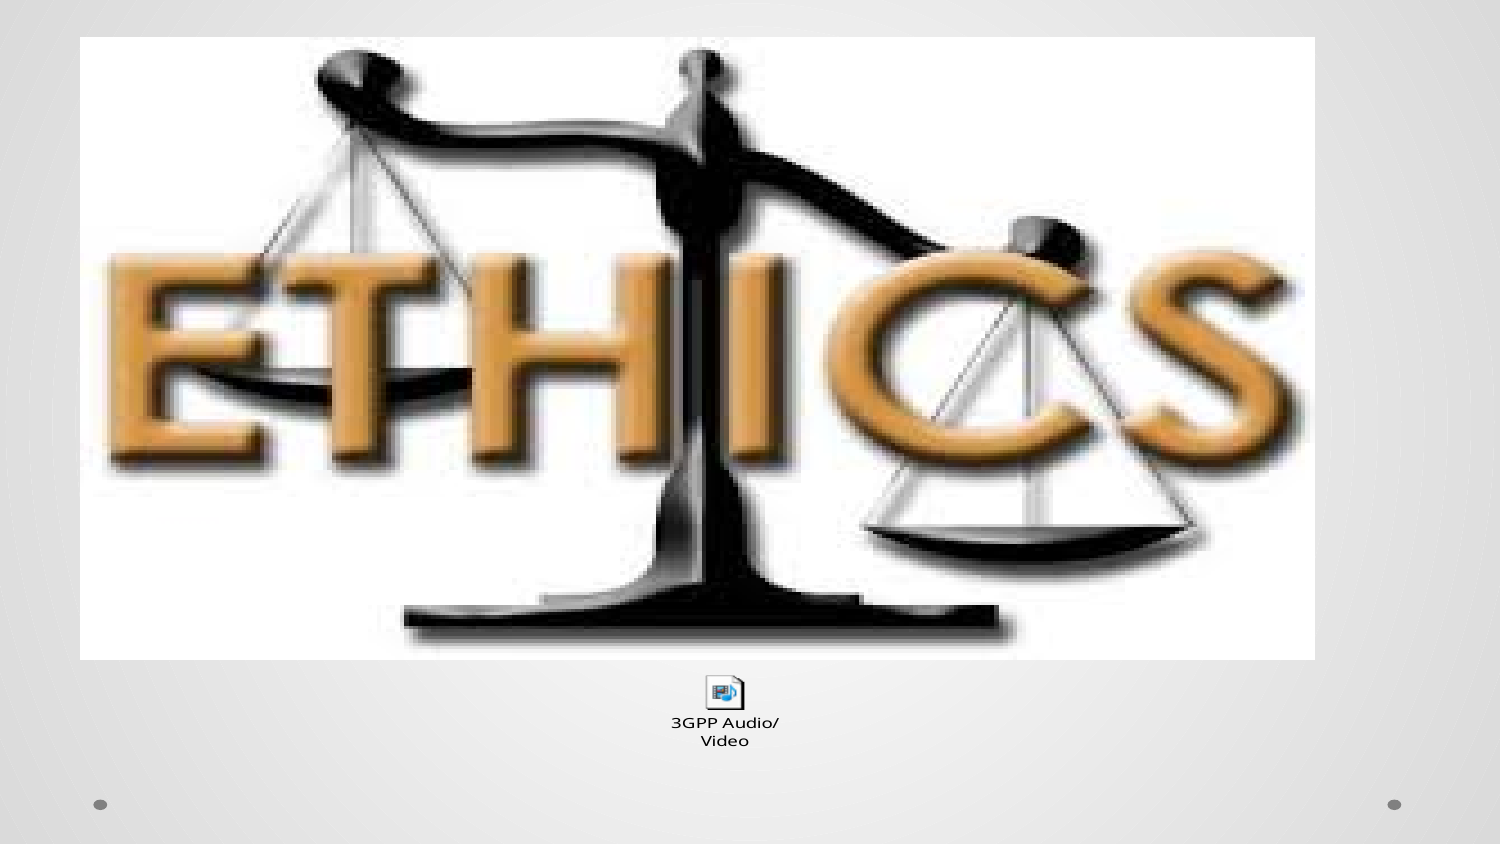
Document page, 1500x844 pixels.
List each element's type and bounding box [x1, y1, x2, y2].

picture [80, 37, 1316, 660]
text_box [649, 671, 801, 767]
